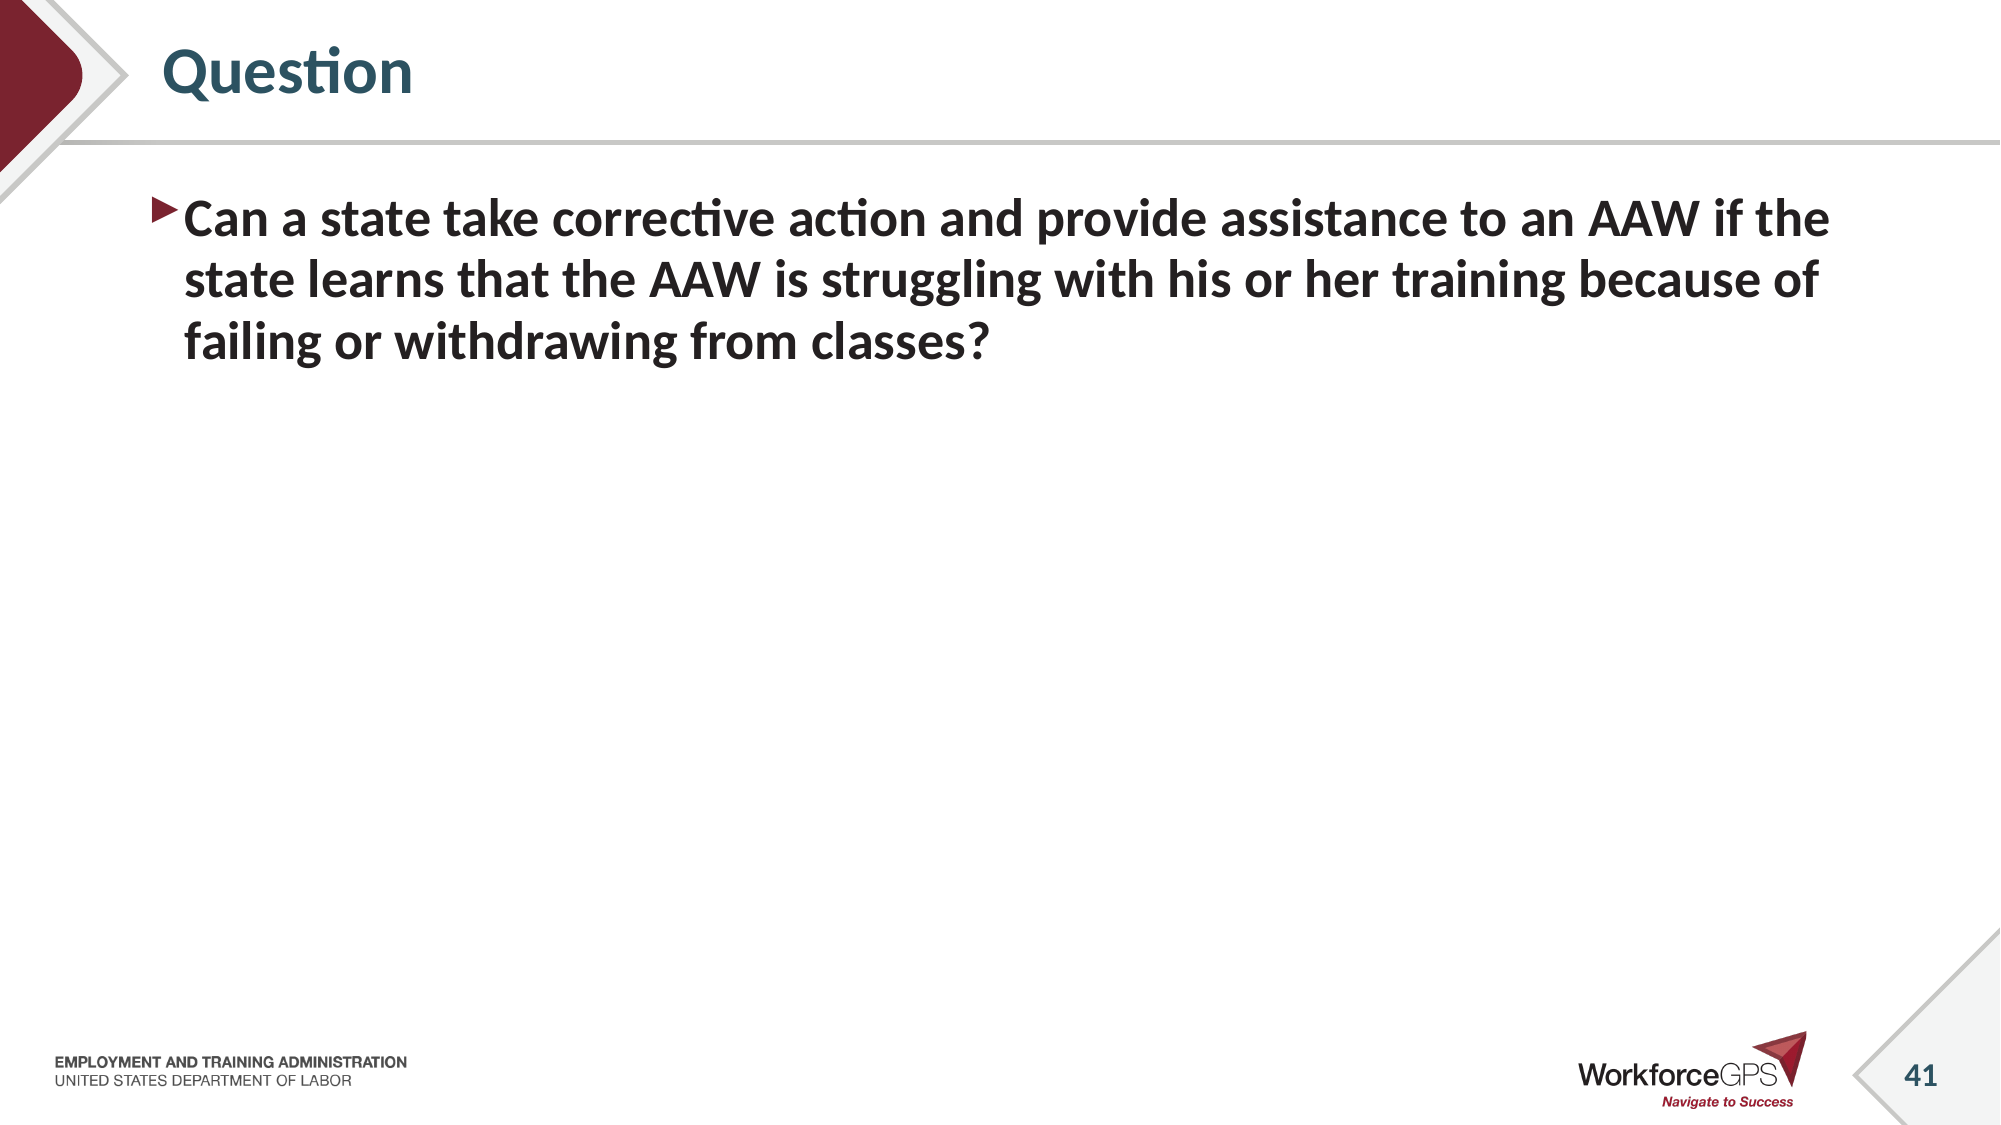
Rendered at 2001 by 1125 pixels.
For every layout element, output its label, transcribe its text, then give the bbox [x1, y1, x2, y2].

title Question [132, 7, 1950, 137]
list Can a state take corrective action and provide assistance to an AAW if the state learns that the AAW is struggling with his or her training because of failing or withdrawing from classes? [132, 179, 1950, 1006]
slide_number 48 [47, 1049, 420, 1095]
slide_number 41 [1867, 1042, 1975, 1103]
